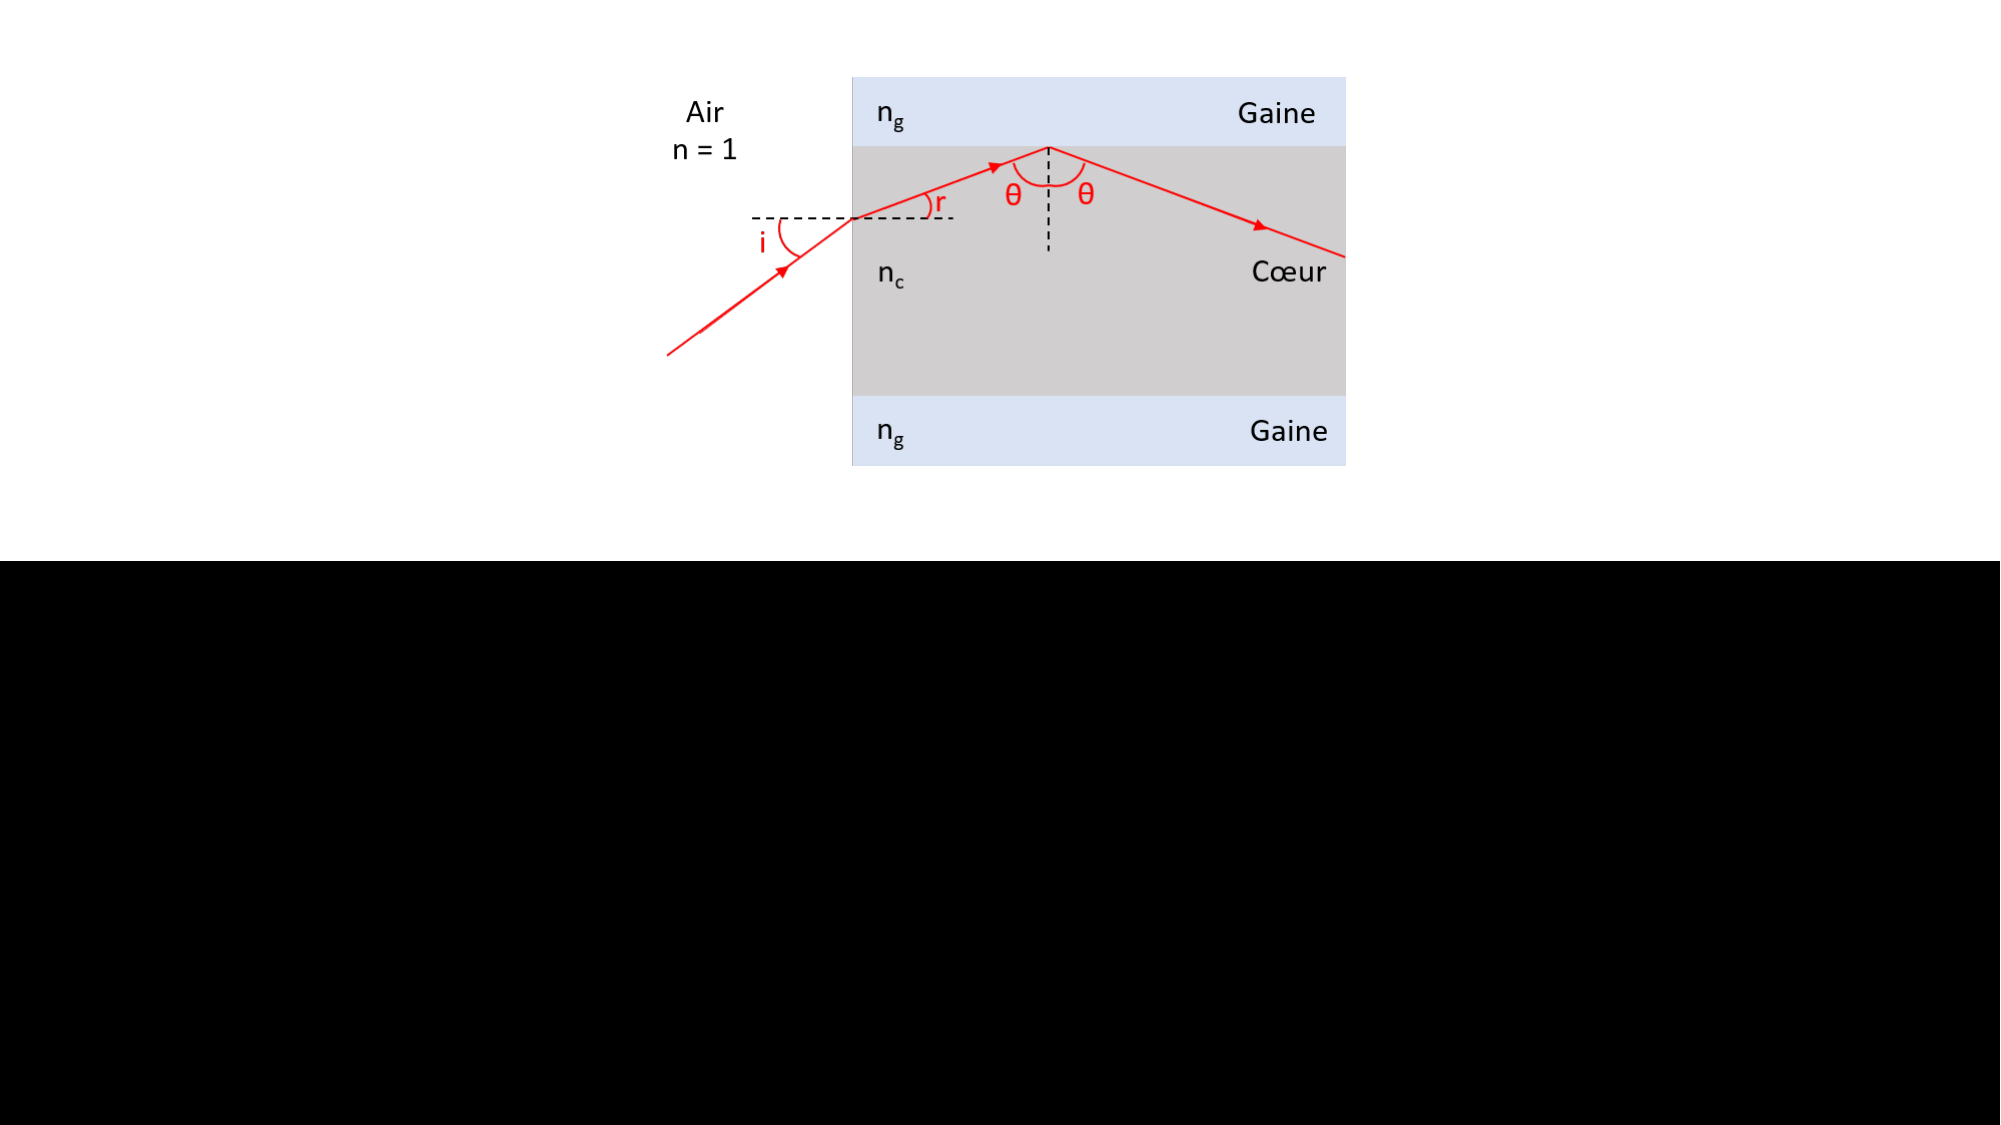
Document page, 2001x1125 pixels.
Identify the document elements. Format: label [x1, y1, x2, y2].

picture [651, 77, 1349, 470]
text_box [0, 561, 2000, 1125]
